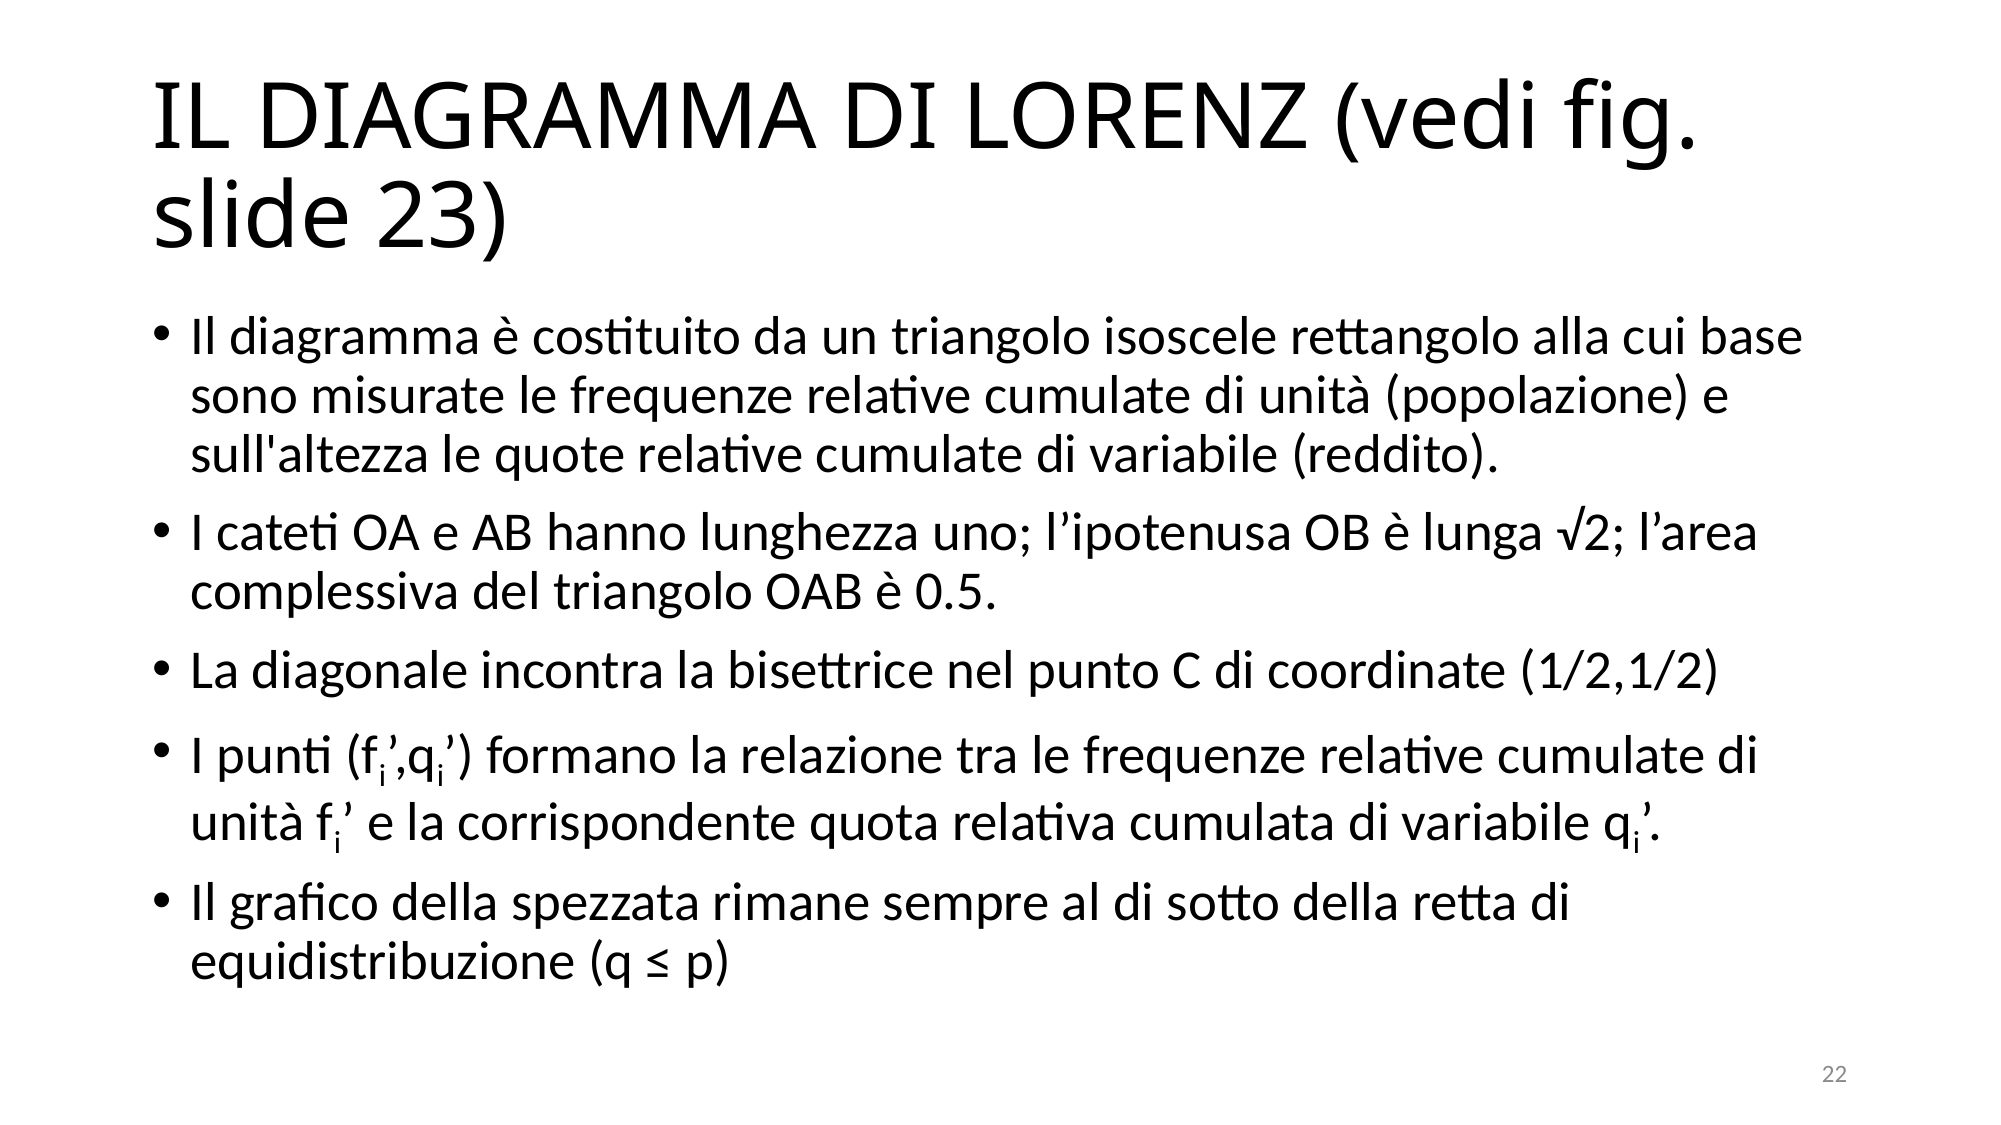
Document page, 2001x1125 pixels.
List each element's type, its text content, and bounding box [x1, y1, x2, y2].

title IL DIAGRAMMA DI LORENZ (vedi fig. slide 23) [137, 59, 1863, 278]
slide_number 22 [1412, 1042, 1863, 1103]
list Il diagramma è costituito da un triangolo isoscele rettangolo alla cui base sono misurate le frequenze relative cumulate di unità (popolazione) e sull'altezza le quote relative cumulate di variabile (reddito). I cateti OA e AB hanno lunghezza uno; l’ipotenusa OB è lunga √2; l’area complessiva del triangolo OAB è 0.5. La diagonale incontra la bisettrice nel punto C di coordinate (1/2,1/2) I punti (fi’,qi’) formano la relazione tra le frequenze relative cumulate di unità fi’ e la corrispondente quota relativa cumulata di variabile qi’. Il grafico della spezzata rimane sempre al di sotto della retta di equidistribuzione (q ≤ p) [137, 299, 1863, 1014]
